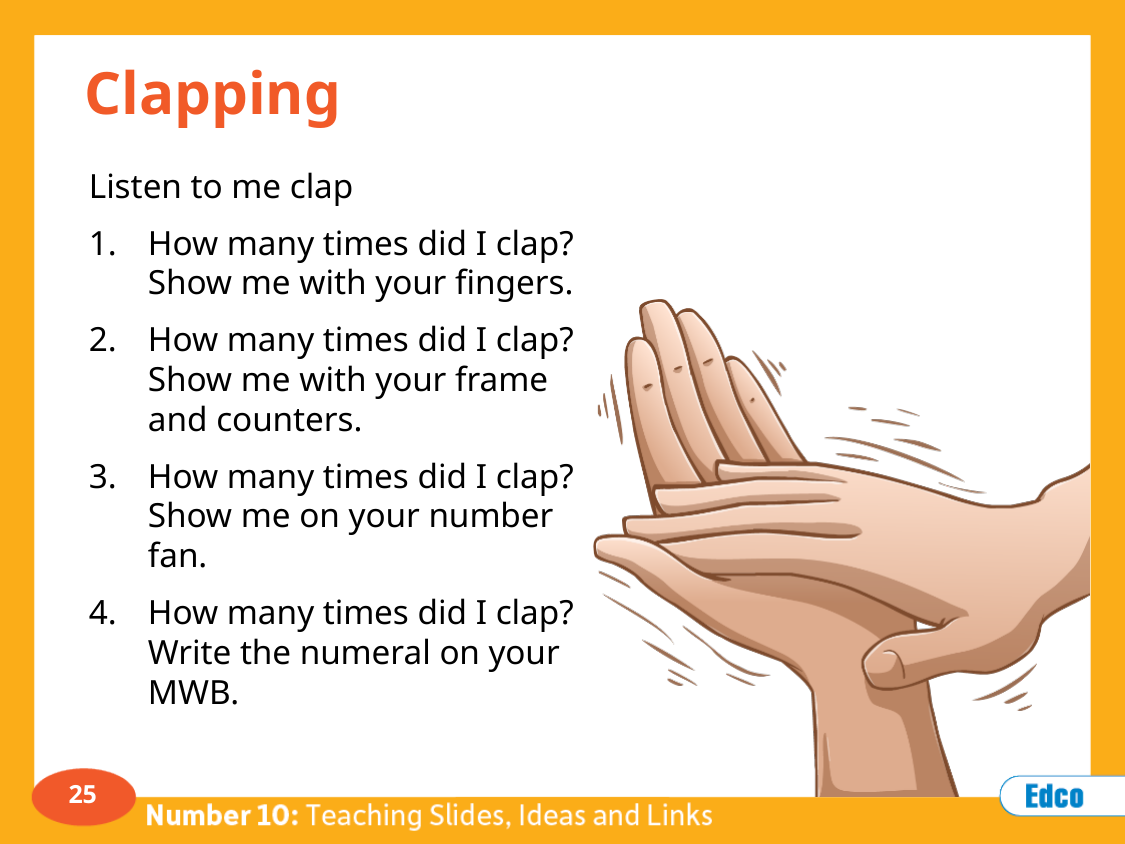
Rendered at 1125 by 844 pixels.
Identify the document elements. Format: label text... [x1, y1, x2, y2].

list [589, 299, 1091, 797]
picture [0, 0, 1125, 844]
list Listen to me clap How many times did I clap? Show me with your fingers. How many times did I clap? Show me with your frame and counters. How many times did I clap? Show me on your number fan. How many times did I clap? Write the numeral on your MWB. [77, 154, 590, 780]
slide_number 25 [35, 773, 130, 819]
title Clapping [73, 53, 437, 250]
